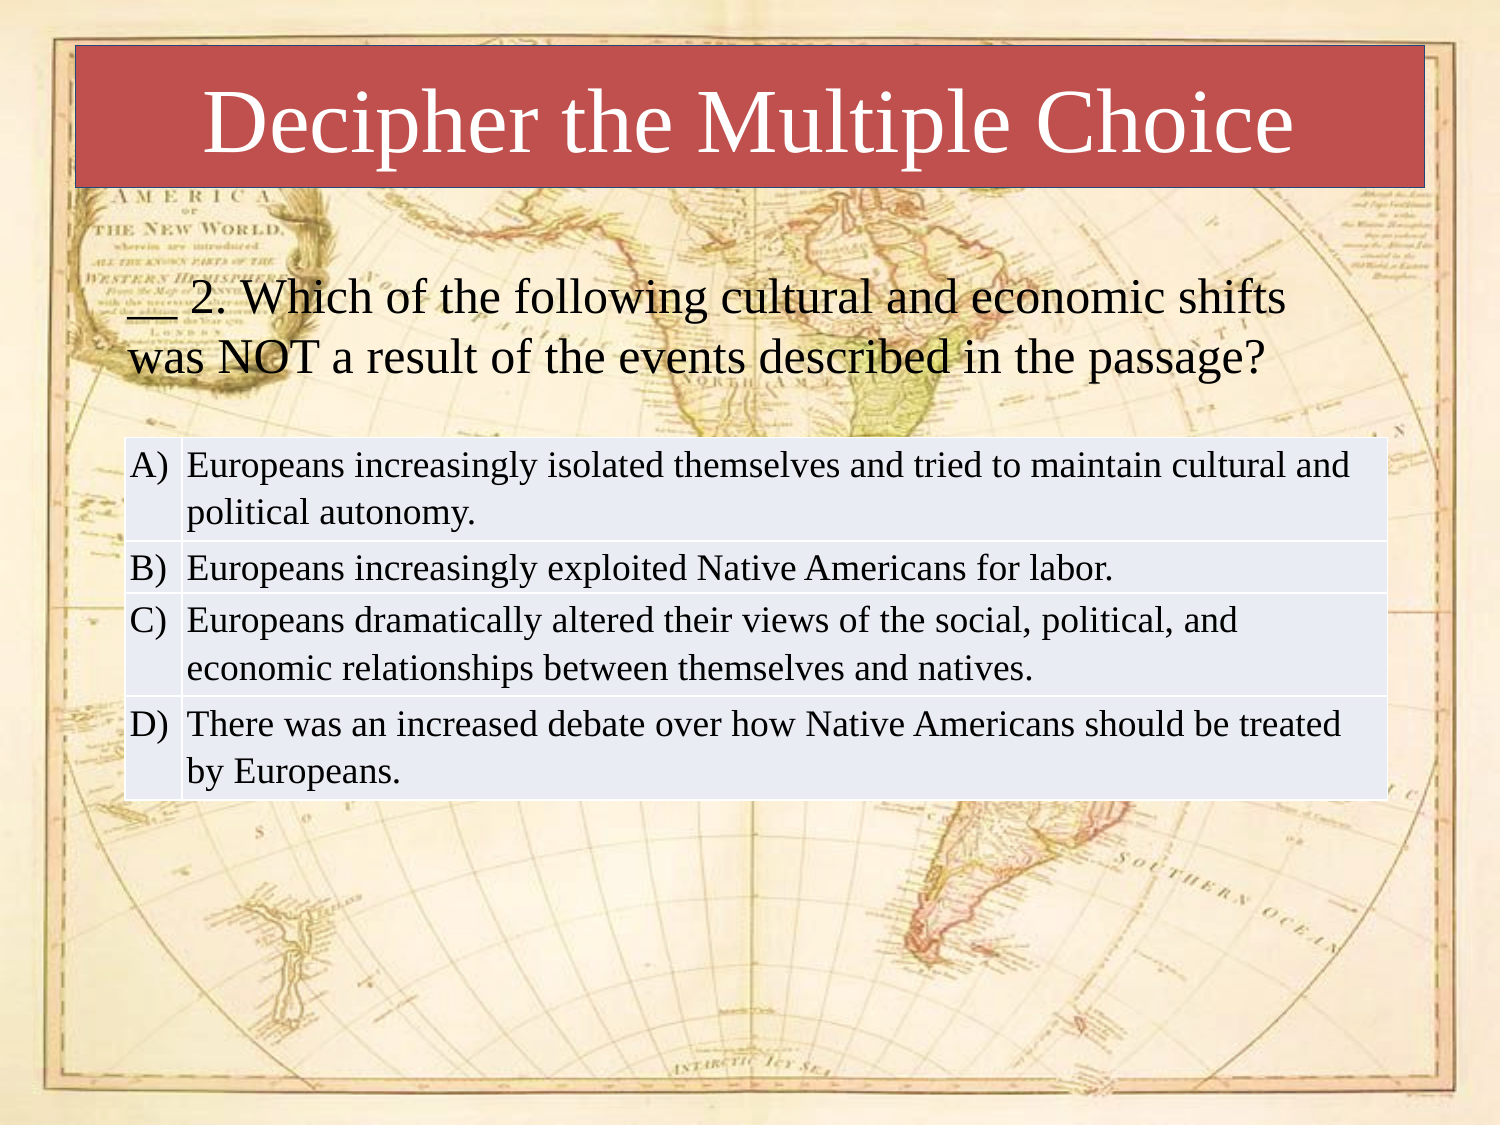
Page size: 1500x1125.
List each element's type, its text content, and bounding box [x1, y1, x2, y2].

table_header Europeans increasingly isolated themselves and tried to maintain cultural and political autonomy. [183, 438, 1387, 540]
table_cell Europeans increasingly exploited Native Americans for labor. [183, 542, 1387, 592]
table_cell There was an increased debate over how Native Americans should be treated by Europeans. [183, 697, 1387, 799]
text_box Europeans “And God blessed them. And God said to them, “Be fruitful and multiply and fill the earth and subdue it, and have dominion over the fish of the sea and over the birds of the heavens and over every living thing that moves on the earth.” Genesis 1:28 [0, 0, 1500, 1125]
table_cell D) [126, 697, 181, 799]
table_cell C) [126, 594, 181, 695]
table_cell Europeans dramatically altered their views of the social, political, and economic relationships between themselves and natives. [183, 594, 1387, 695]
table_cell B) [126, 542, 181, 592]
text_box __ 2. Which of the following cultural and economic shifts was NOT a result of the events described in the passage? [112, 256, 1388, 392]
table_header A) [126, 438, 181, 540]
title Decipher the Multiple Choice [75, 45, 1425, 188]
